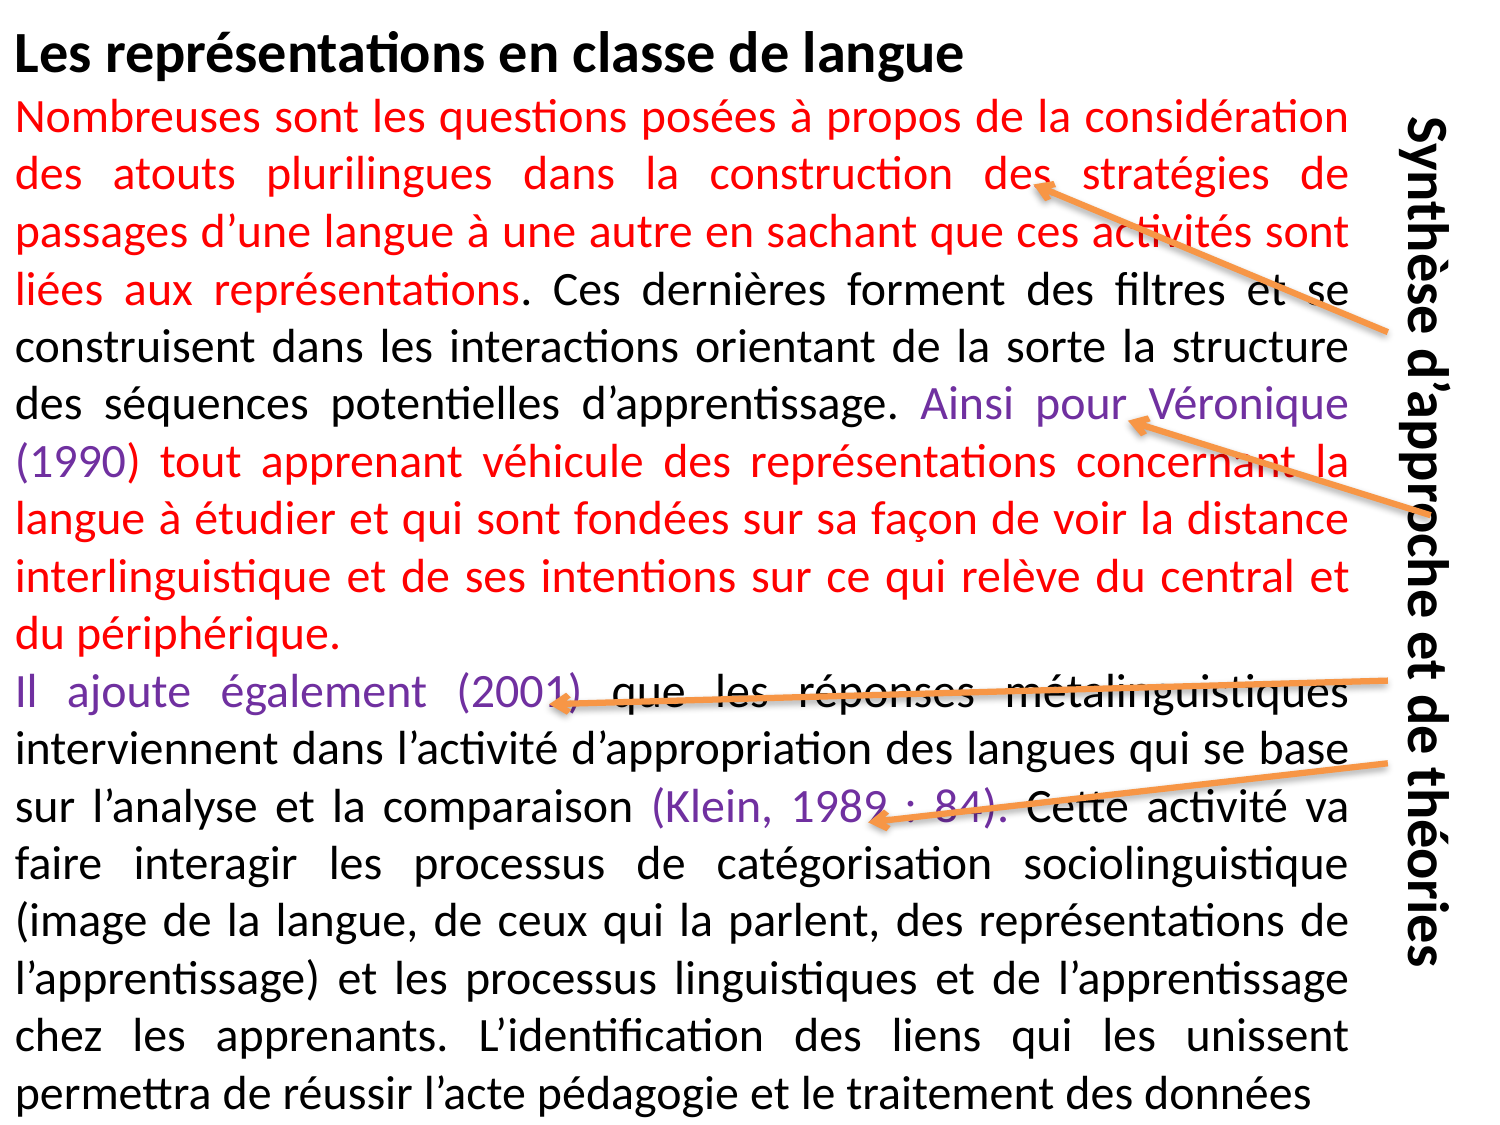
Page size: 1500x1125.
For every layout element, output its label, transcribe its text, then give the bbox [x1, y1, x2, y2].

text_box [1127, 420, 1431, 516]
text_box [548, 680, 1389, 705]
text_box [867, 762, 1389, 823]
text_box Les représentations en classe de langue Nombreuses sont les questions posées à propos de la considération des atouts plurilingues dans la construction des stratégies de passages d’une langue à une autre en sachant que ces activités sont liées aux représentations. Ces dernières forment des filtres et se construisent dans les interactions orientant de la sorte la structure des séquences potentielles d’apprentissage. Ainsi pour Véronique (1990) tout apprenant véhicule des représentations concernant la langue à étudier et qui sont fondées sur sa façon de voir la distance interlinguistique et de ses intentions sur ce qui relève du central et du périphérique. Il ajoute également (2001) que les réponses métalinguistiques interviennent dans l’activité d’appropriation des langues qui se base sur l’analyse et la comparaison (Klein, 1989 : 84). Cette activité va faire interagir les processus de catégorisation sociolinguistique (image de la langue, de ceux qui la parlent, des représentations de l’apprentissage) et les processus linguistiques et de l’apprentissage chez les apprenants. L’identification des liens qui les unissent permettra de réussir l’acte pédagogie et le traitement des données [0, 7, 1365, 1125]
text_box Synthèse d’approche et de théories [1389, 101, 1474, 1094]
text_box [1033, 184, 1389, 333]
